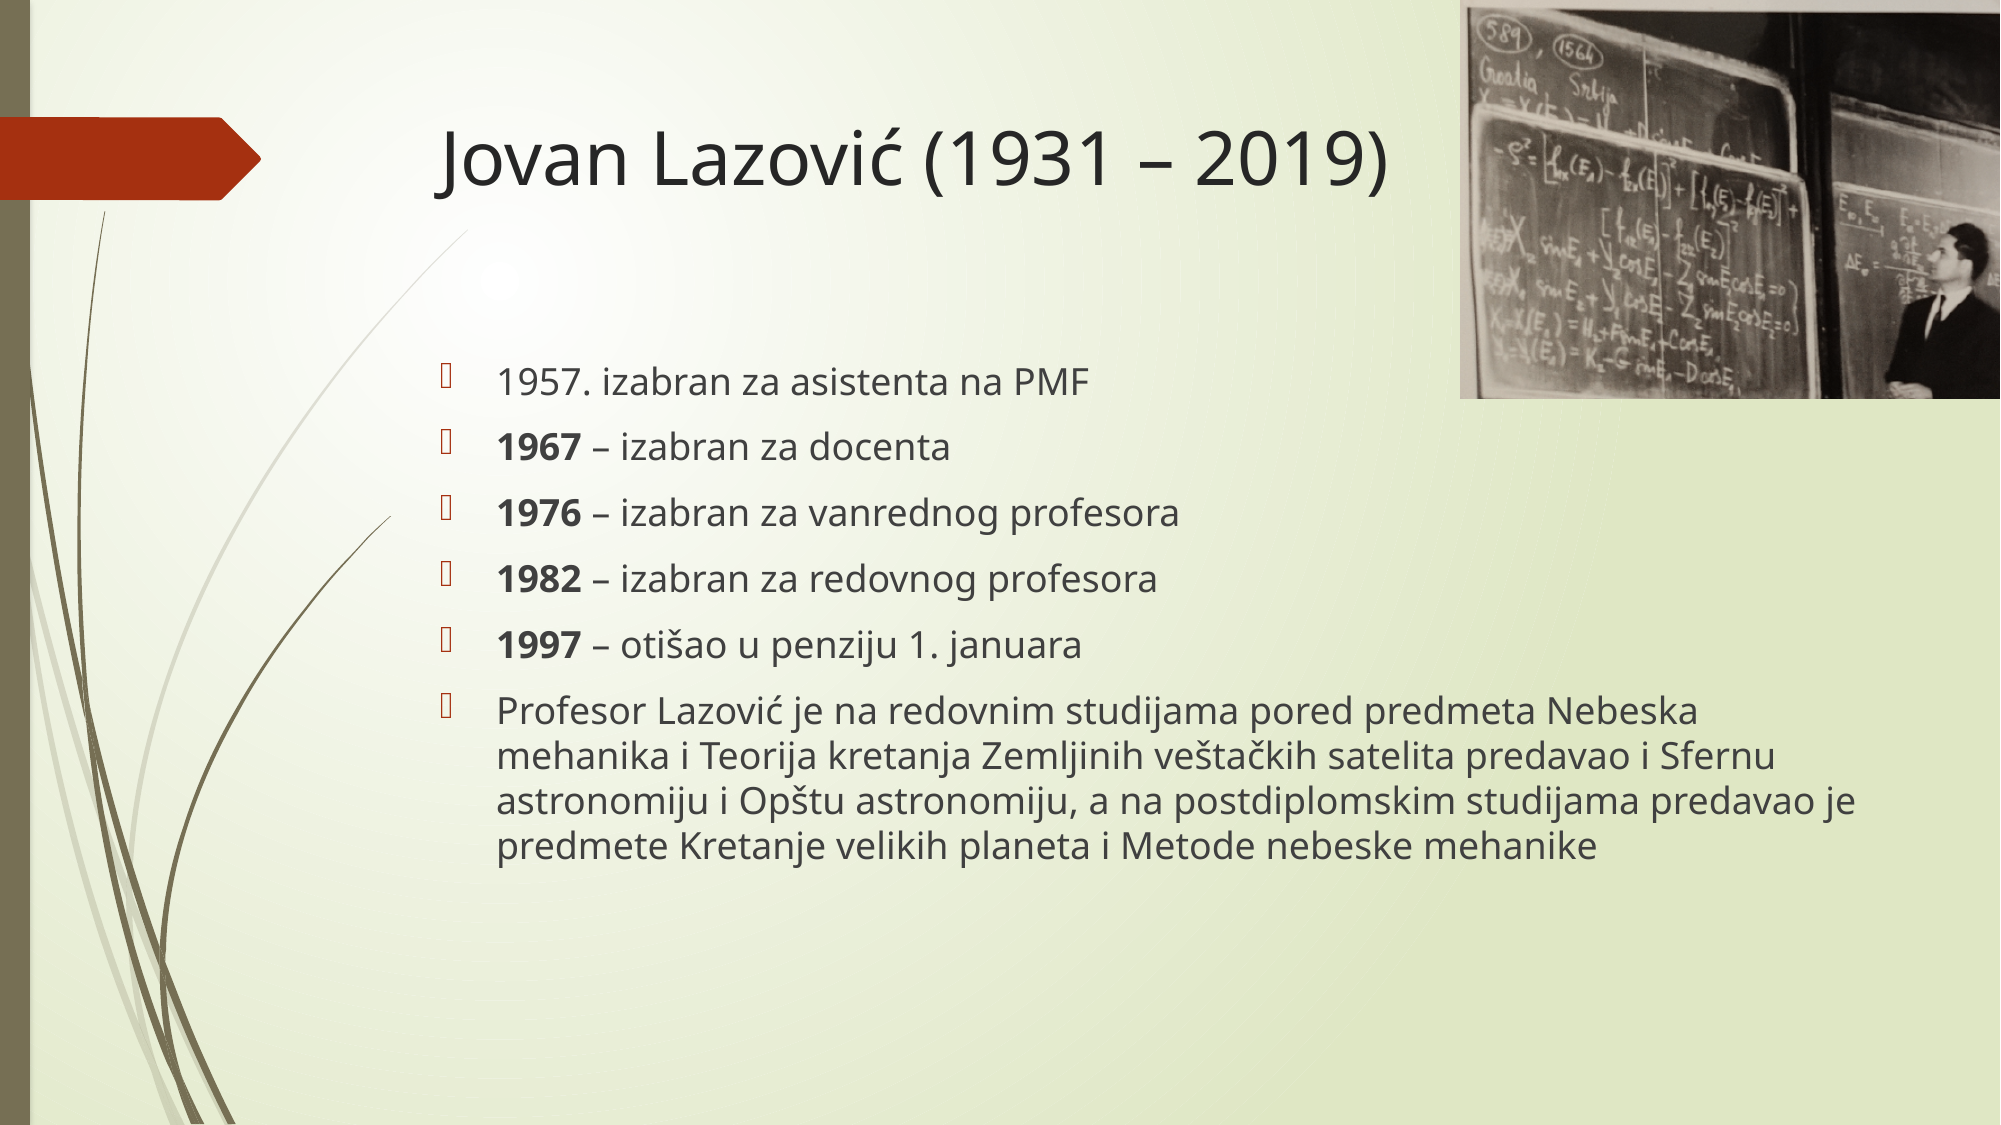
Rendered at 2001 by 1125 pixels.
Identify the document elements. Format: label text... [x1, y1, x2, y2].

list 1957. izabran za asistenta na PMF 1967 – izabran za docenta 1976 – izabran za vanrednog profesora 1982 – izabran za redovnog profesora 1997 – otišao u penziju 1. januara Profesor Lazović je na redovnim studijama pored predmeta Nebeska mehanika i Teorija kretanja Zemljinih veštačkih satelita predavao i Sfernu astronomiju i Opštu astronomiju, a na postdiplomskim studijama predavao je predmete Kretanje velikih planeta i Metode nebeske mehanike [424, 350, 1888, 970]
picture [1459, 0, 2000, 399]
title Jovan Lazović (1931 – 2019) [425, 102, 1455, 313]
